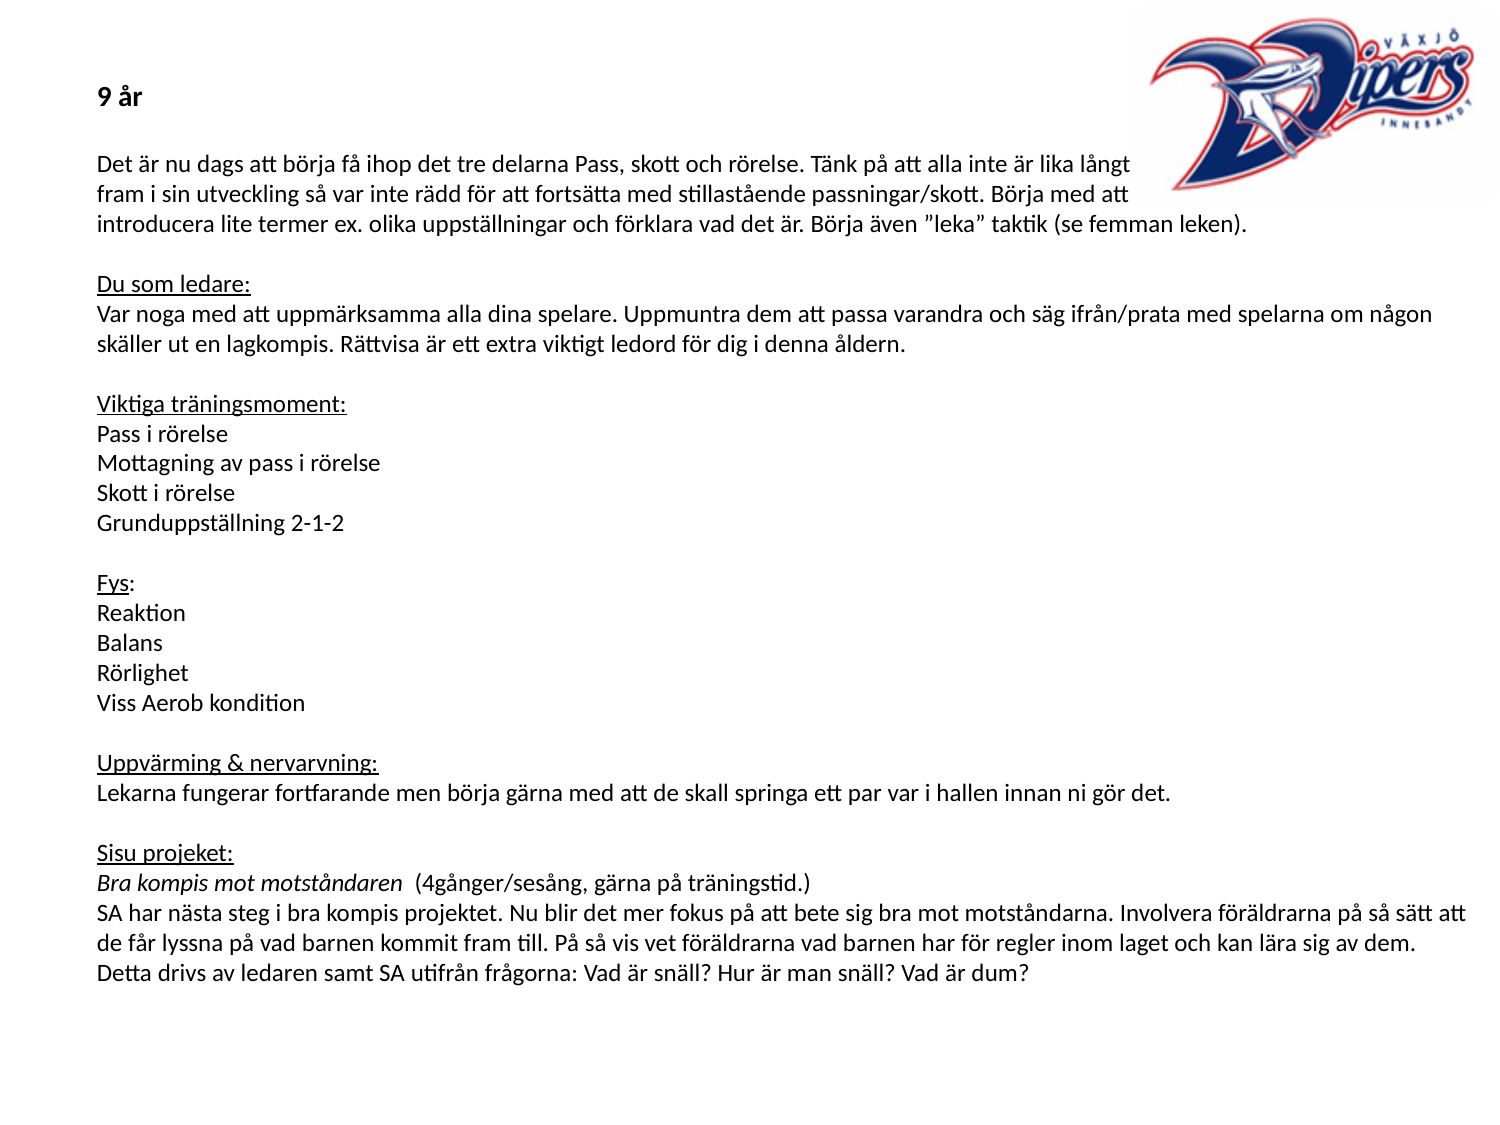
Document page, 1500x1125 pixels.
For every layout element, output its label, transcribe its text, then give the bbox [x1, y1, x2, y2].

text_box 9 år Det är nu dags att börja få ihop det tre delarna Pass, skott och rörelse. Tänk på att alla inte är lika långt fram i sin utveckling så var inte rädd för att fortsätta med stillastående passningar/skott. Börja med att introducera lite termer ex. olika uppställningar och förklara vad det är. Börja även ”leka” taktik (se femman leken). Du som ledare: Var noga med att uppmärksamma alla dina spelare. Uppmuntra dem att passa varandra och säg ifrån/prata med spelarna om någon skäller ut en lagkompis. Rättvisa är ett extra viktigt ledord för dig i denna åldern. Viktiga träningsmoment: Pass i rörelse Mottagning av pass i rörelse Skott i rörelse Grunduppställning 2-1-2 Fys: Reaktion Balans Rörlighet Viss Aerob kondition Uppvärming & nervarvning: Lekarna fungerar fortfarande men börja gärna med att de skall springa ett par var i hallen innan ni gör det. Sisu projeket: Bra kompis mot motståndaren (4gånger/sesång, gärna på träningstid.) SA har nästa steg i bra kompis projektet. Nu blir det mer fokus på att bete sig bra mot motståndarna. Involvera föräldrarna på så sätt att de får lyssna på vad barnen kommit fram till. På så vis vet föräldrarna vad barnen har för regler inom laget och kan lära sig av dem. Detta drivs av ledaren samt SA utifrån frågorna: Vad är snäll? Hur är man snäll? Vad är dum? [82, 70, 1500, 994]
picture [1124, 0, 1500, 211]
